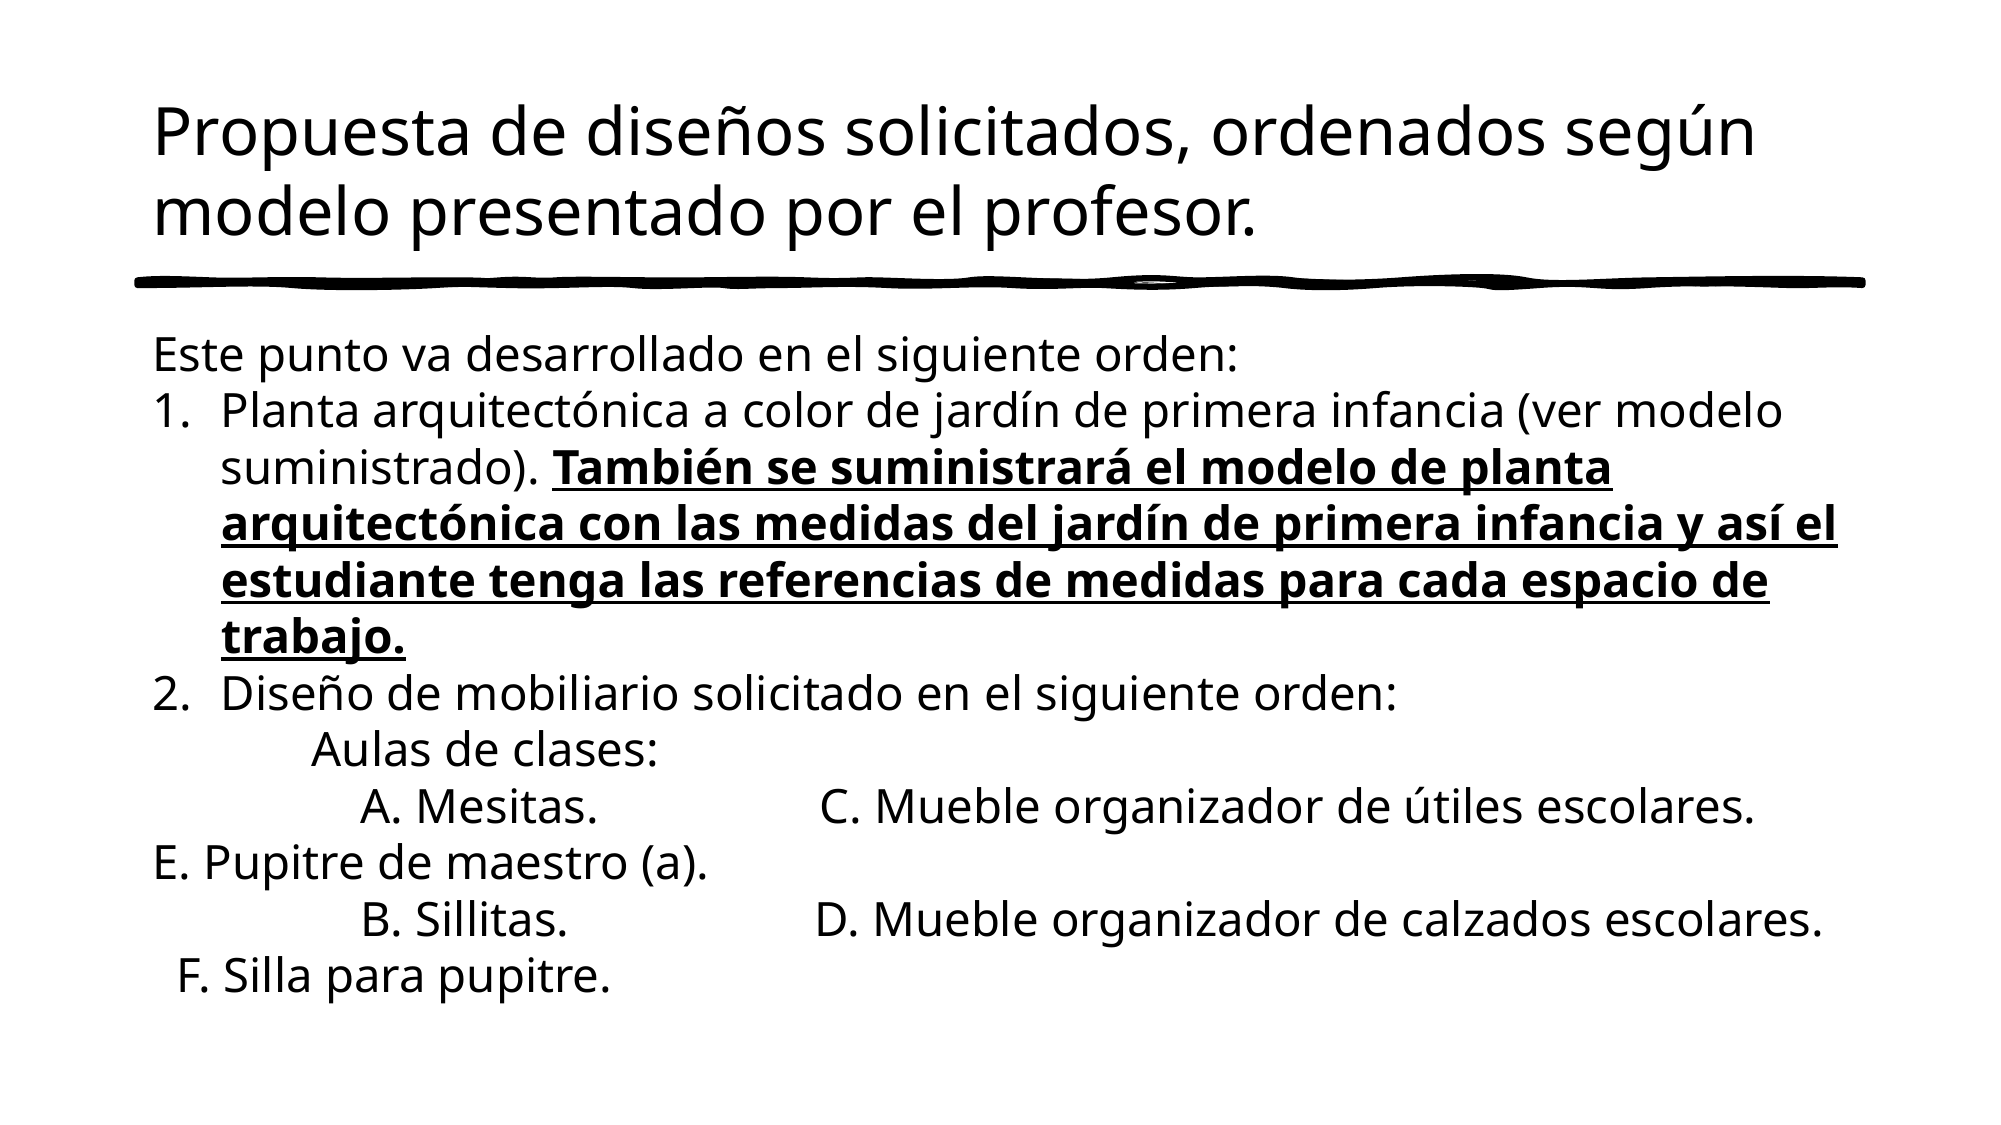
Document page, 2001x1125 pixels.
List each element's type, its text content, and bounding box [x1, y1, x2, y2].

title Propuesta de diseños solicitados, ordenados según modelo presentado por el profesor. [137, 59, 1863, 278]
list Este punto va desarrollado en el siguiente orden: Planta arquitectónica a color de jardín de primera infancia (ver modelo suministrado). También se suministrará el modelo de planta arquitectónica con las medidas del jardín de primera infancia y así el estudiante tenga las referencias de medidas para cada espacio de trabajo. Diseño de mobiliario solicitado en el siguiente orden: Aulas de clases: A. Mesitas. C. Mueble organizador de útiles escolares. E. Pupitre de maestro (a). B. Sillitas. D. Mueble organizador de calzados escolares. F. Silla para pupitre. [137, 316, 1863, 1014]
